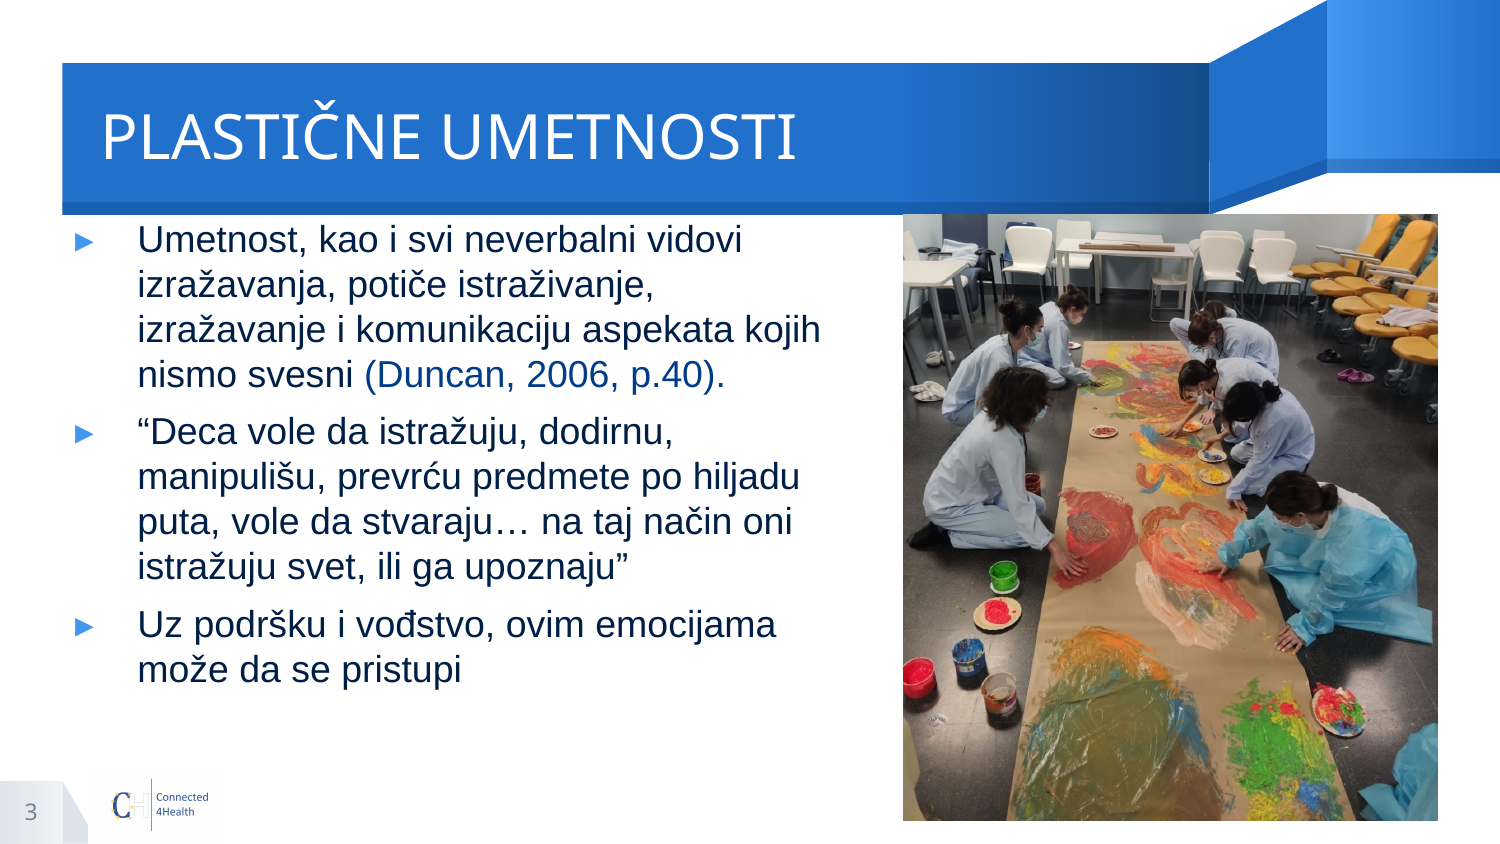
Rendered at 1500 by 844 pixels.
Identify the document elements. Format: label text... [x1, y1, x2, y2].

slide_number 3 [0, 781, 63, 844]
title PLASTIČNE UMETNOSTI [100, 64, 1210, 215]
list Umetnost, kao i svi neverbalni vidovi izražavanja, potiče istraživanje, izražavanje i komunikaciju aspekata kojih nismo svesni (Duncan, 2006, p.40). “Deca vole da istražuju, dodirnu, manipulišu, prevrću predmete po hiljadu puta, vole da stvaraju… na taj način oni istražuju svet, ili ga upoznaju” Uz podršku i vođstvo, ovim emocijama može da se pristupi [62, 215, 833, 780]
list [903, 214, 1438, 822]
picture [88, 780, 220, 844]
